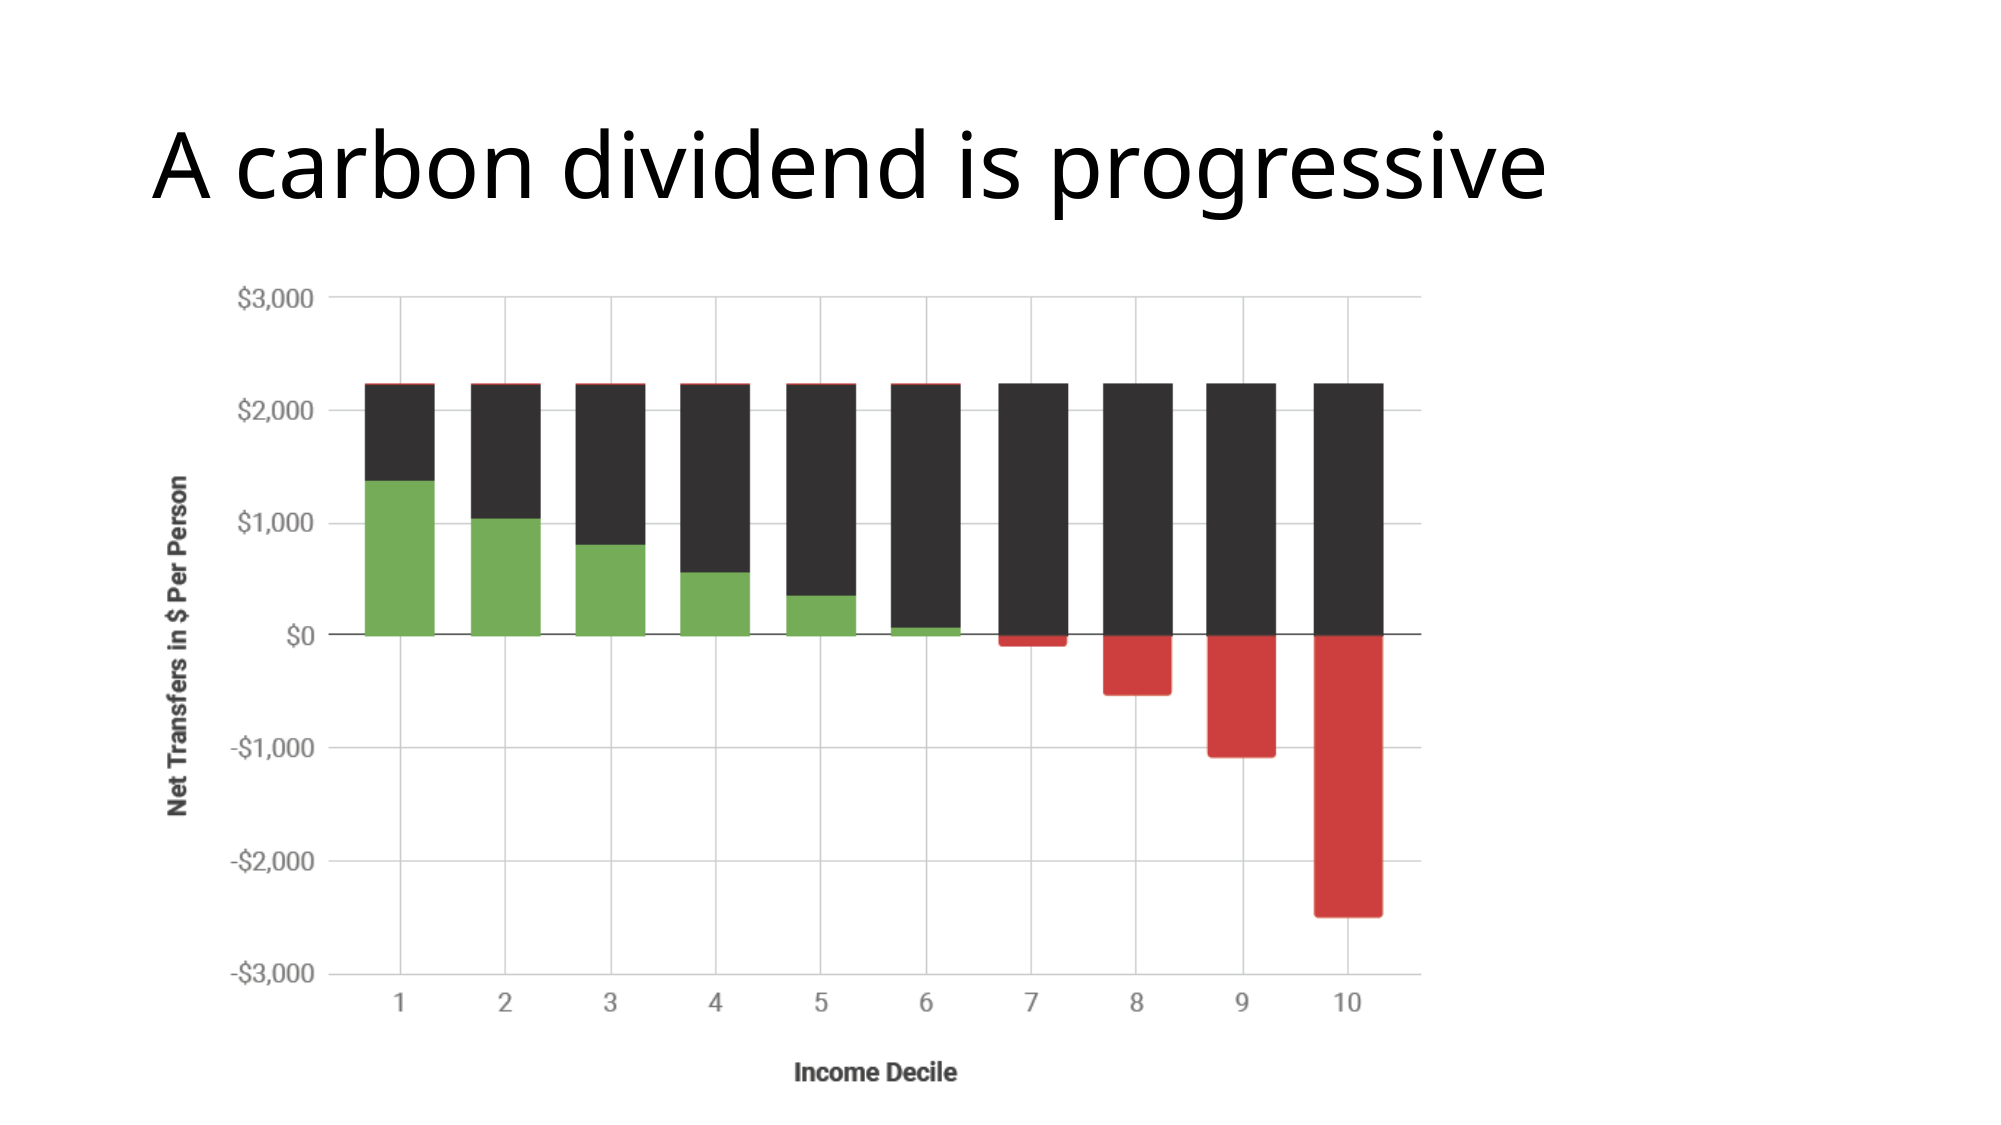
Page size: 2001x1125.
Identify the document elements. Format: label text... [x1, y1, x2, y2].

title A carbon dividend is progressive [137, 59, 1863, 278]
picture [137, 260, 1439, 1115]
